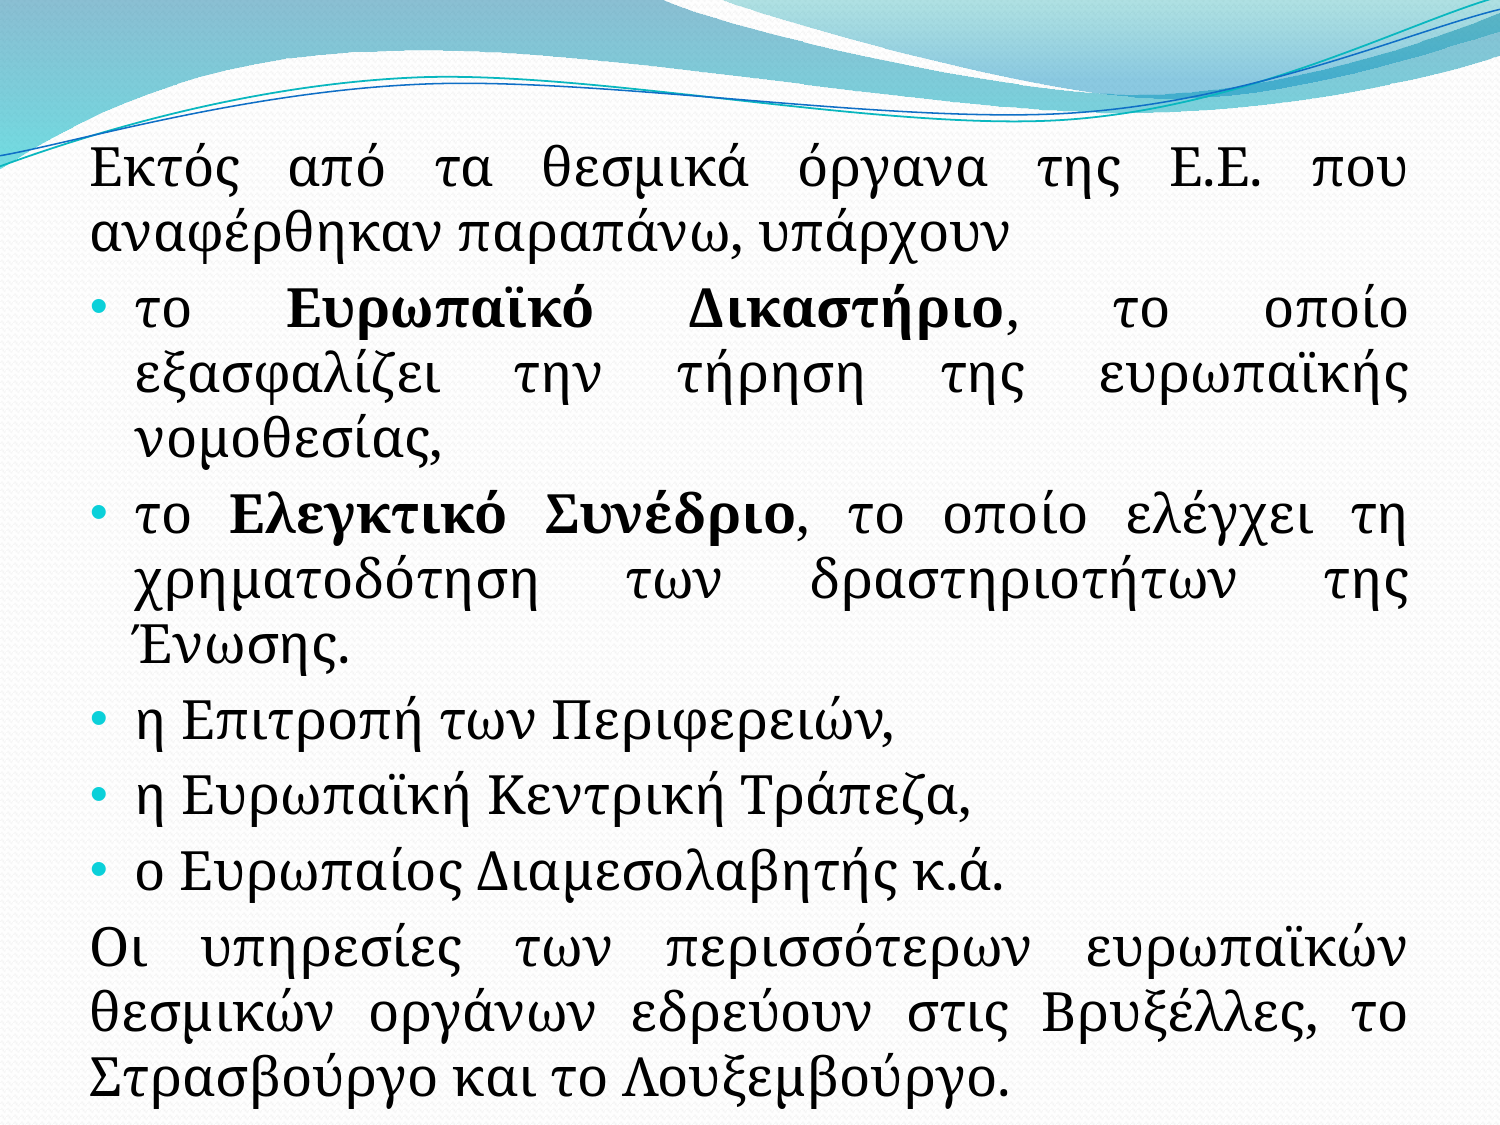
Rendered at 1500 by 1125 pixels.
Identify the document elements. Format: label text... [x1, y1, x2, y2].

list Εκτός από τα θεσμικά όργανα της Ε.Ε. που αναφέρθηκαν παραπάνω, υπάρχουν το Ευρωπαϊκό Δικαστήριο, το οποίο εξασφαλίζει την τήρηση της ευρωπαϊκής νομοθεσίας, το Ελεγκτικό Συνέδριο, το οποίο ελέγχει τη χρηματοδότηση των δραστηριοτήτων της Ένωσης. η Επιτροπή των Περιφερειών, η Ευρωπαϊκή Κεντρική Τράπεζα, ο Ευρωπαίος Διαμεσολαβητής κ.ά. Οι υπηρεσίες των περισσότερων ευρωπαϊκών θεσμικών οργάνων εδρεύουν στις Βρυξέλλες, το Στρασβούργο και το Λουξεμβούργο. [75, 125, 1425, 1038]
